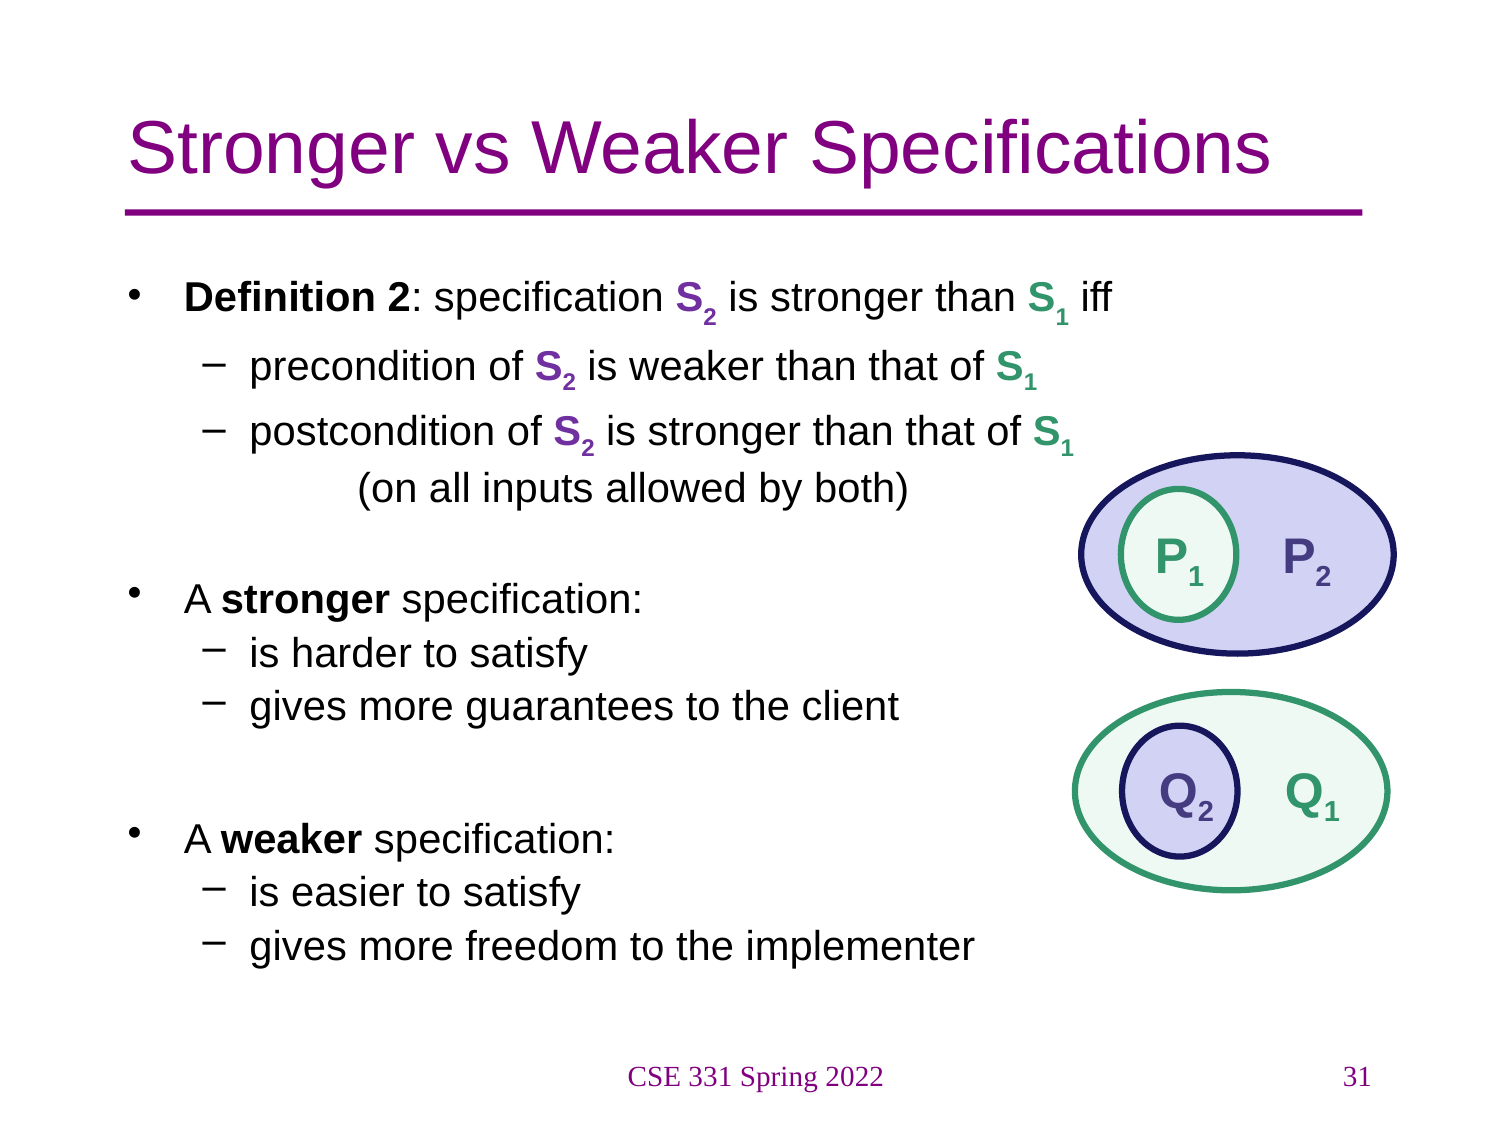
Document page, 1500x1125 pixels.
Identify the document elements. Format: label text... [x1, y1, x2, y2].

title Stronger vs Weaker Specifications [112, 50, 1388, 238]
slide_number 31 [1074, 1049, 1388, 1125]
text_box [1074, 691, 1388, 891]
footer CSE 331 Spring 2022 [474, 1049, 1038, 1125]
list Definition 2: specification S2 is stronger than S1 iff precondition of S2 is weaker than that of S1 postcondition of S2 is stronger than that of S1 (on all inputs allowed by both) A stronger specification: is harder to satisfy gives more guarantees to the client A weaker specification: is easier to satisfy gives more freedom to the implementer [112, 262, 1388, 1125]
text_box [1080, 454, 1394, 654]
